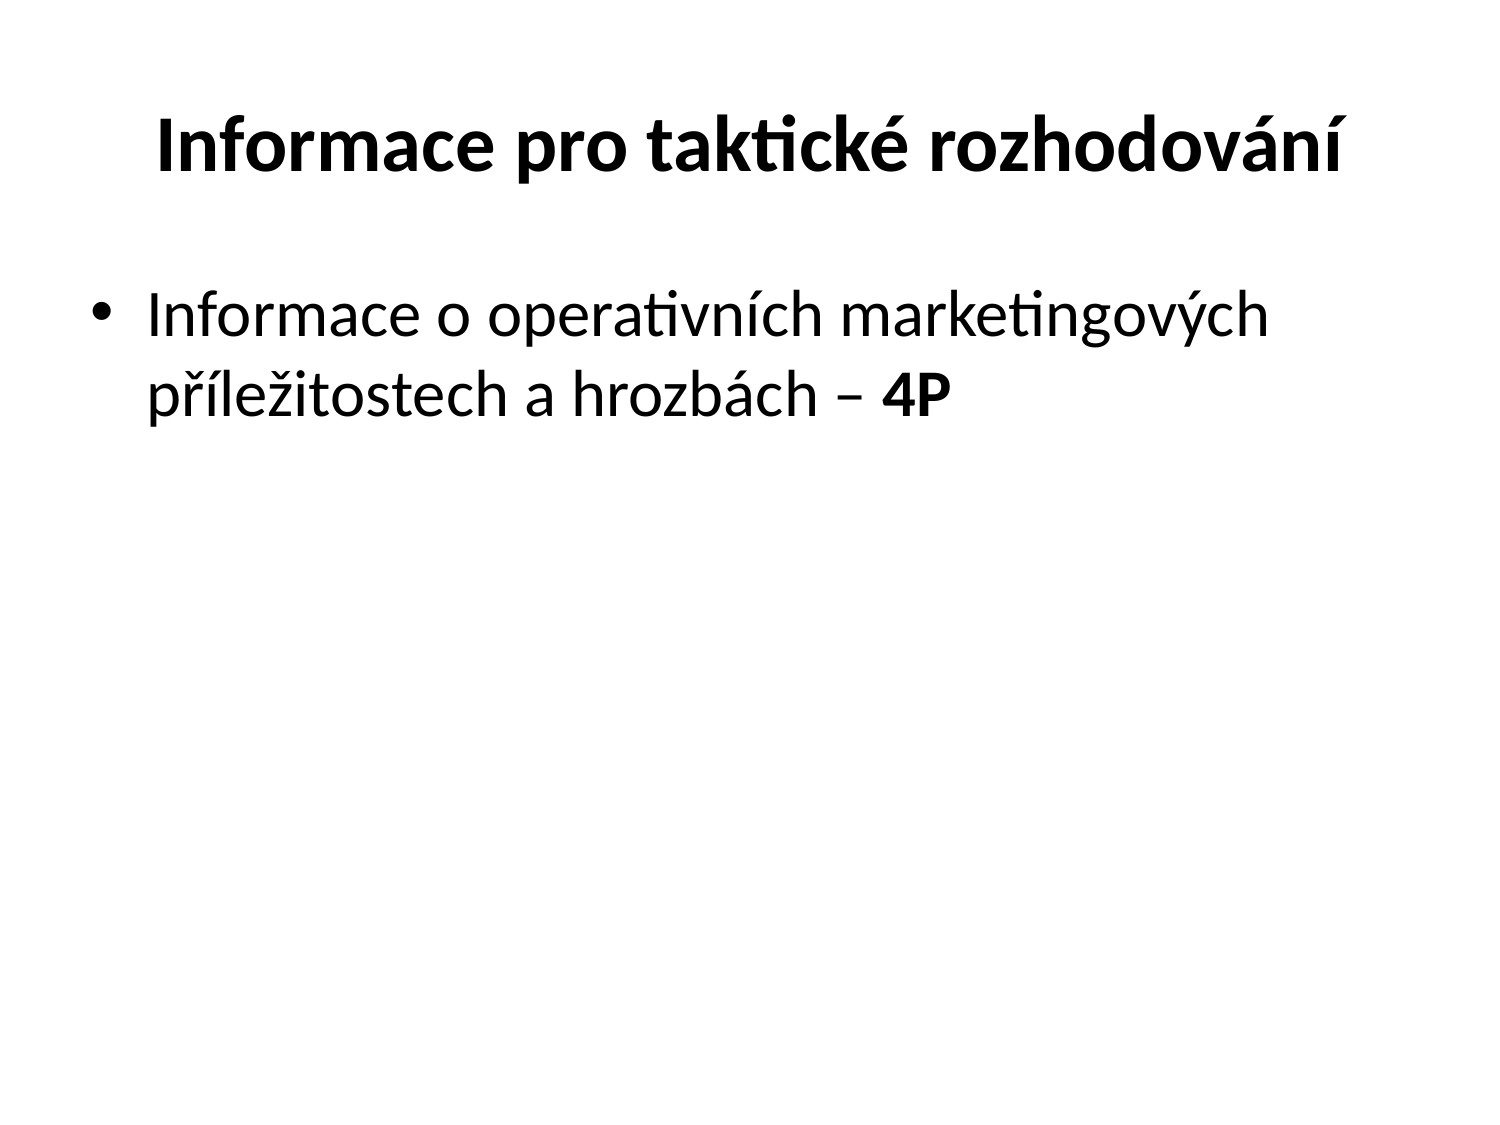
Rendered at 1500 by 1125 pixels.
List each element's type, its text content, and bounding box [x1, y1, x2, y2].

list Informace o operativních marketingových příležitostech a hrozbách – 4P [75, 262, 1425, 1005]
title Informace pro taktické rozhodování [75, 45, 1425, 233]
